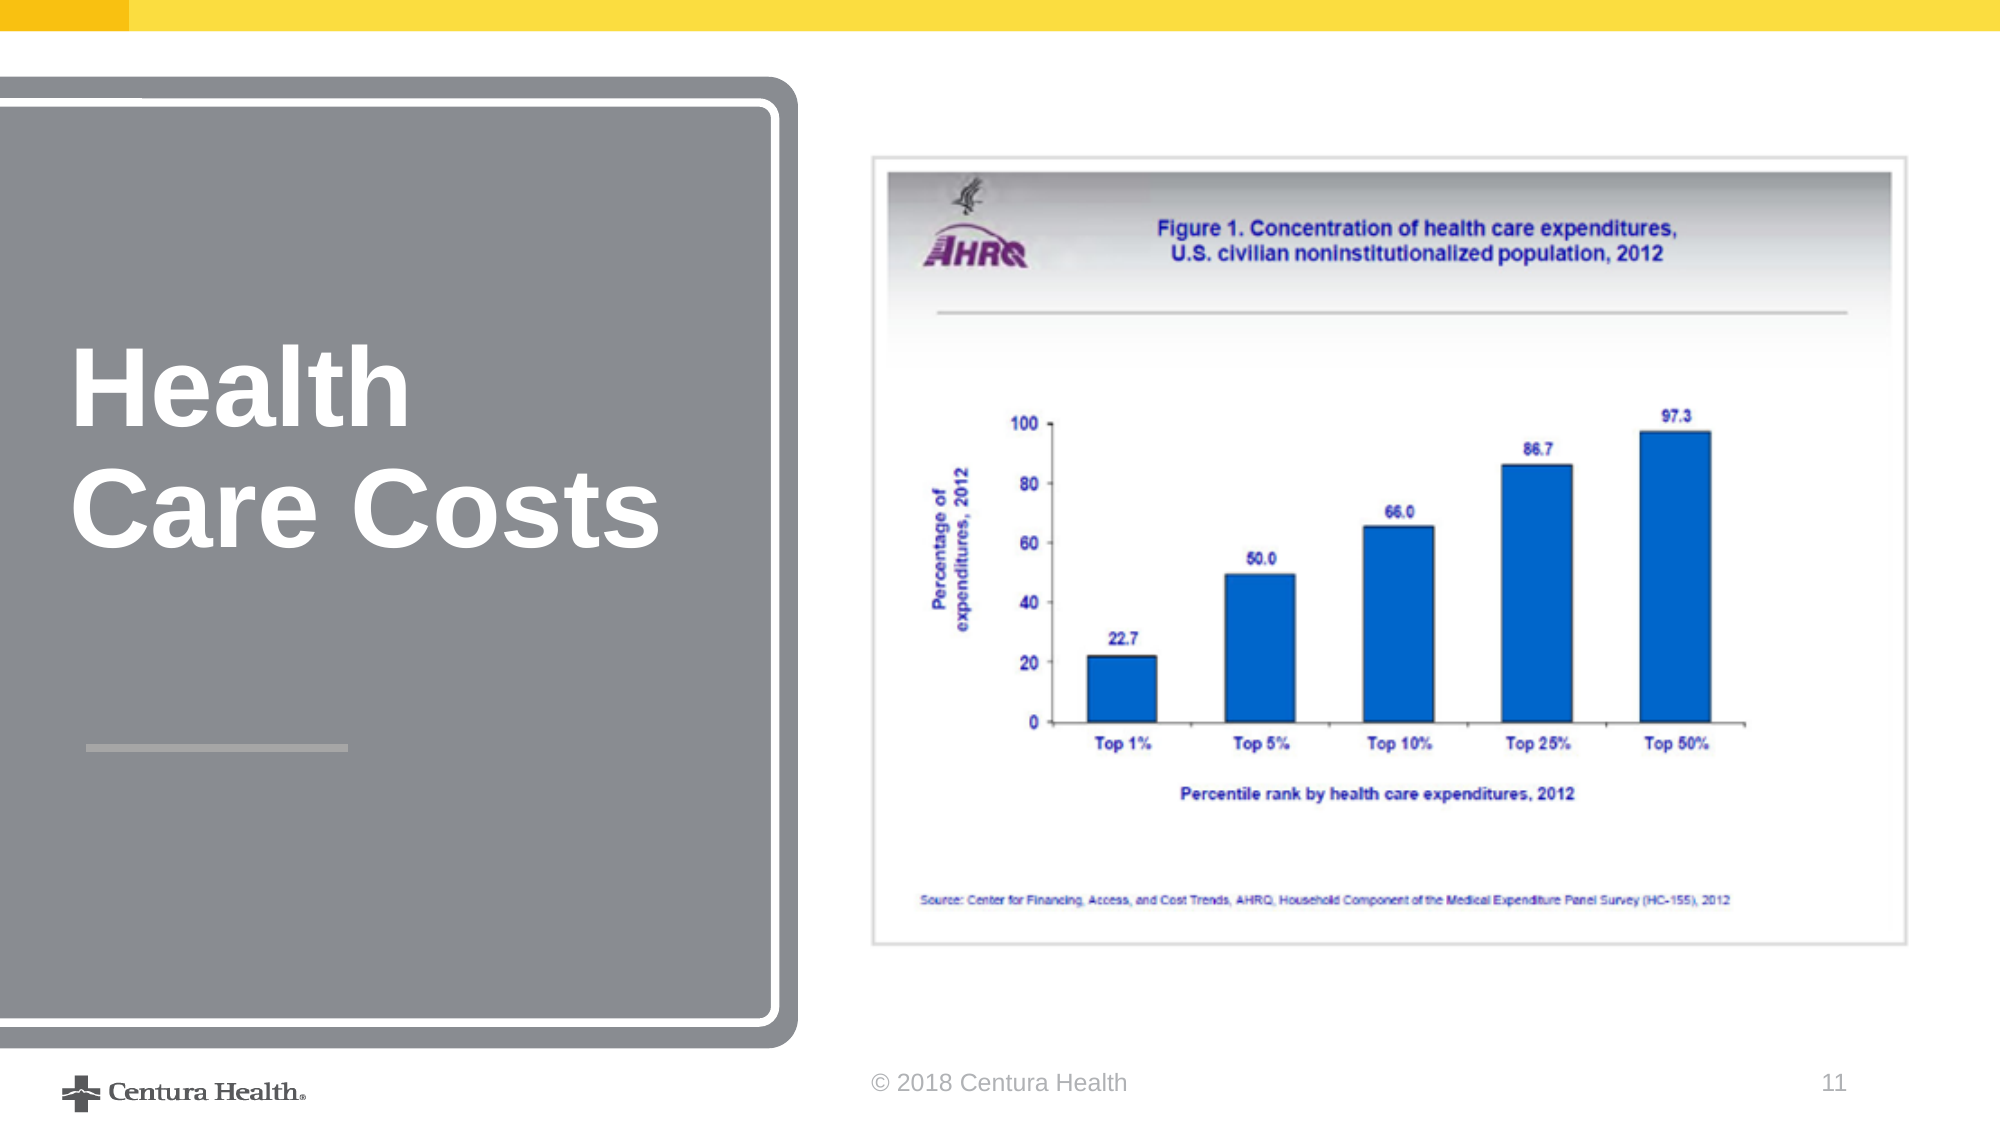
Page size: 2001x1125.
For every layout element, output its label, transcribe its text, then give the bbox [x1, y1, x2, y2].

picture [0, 0, 2000, 1125]
footer © 2018 Centura Health [662, 1051, 1338, 1112]
slide_number 11 [1412, 1051, 1863, 1112]
text_box [0, 75, 799, 1050]
text_box [0, 101, 777, 1024]
